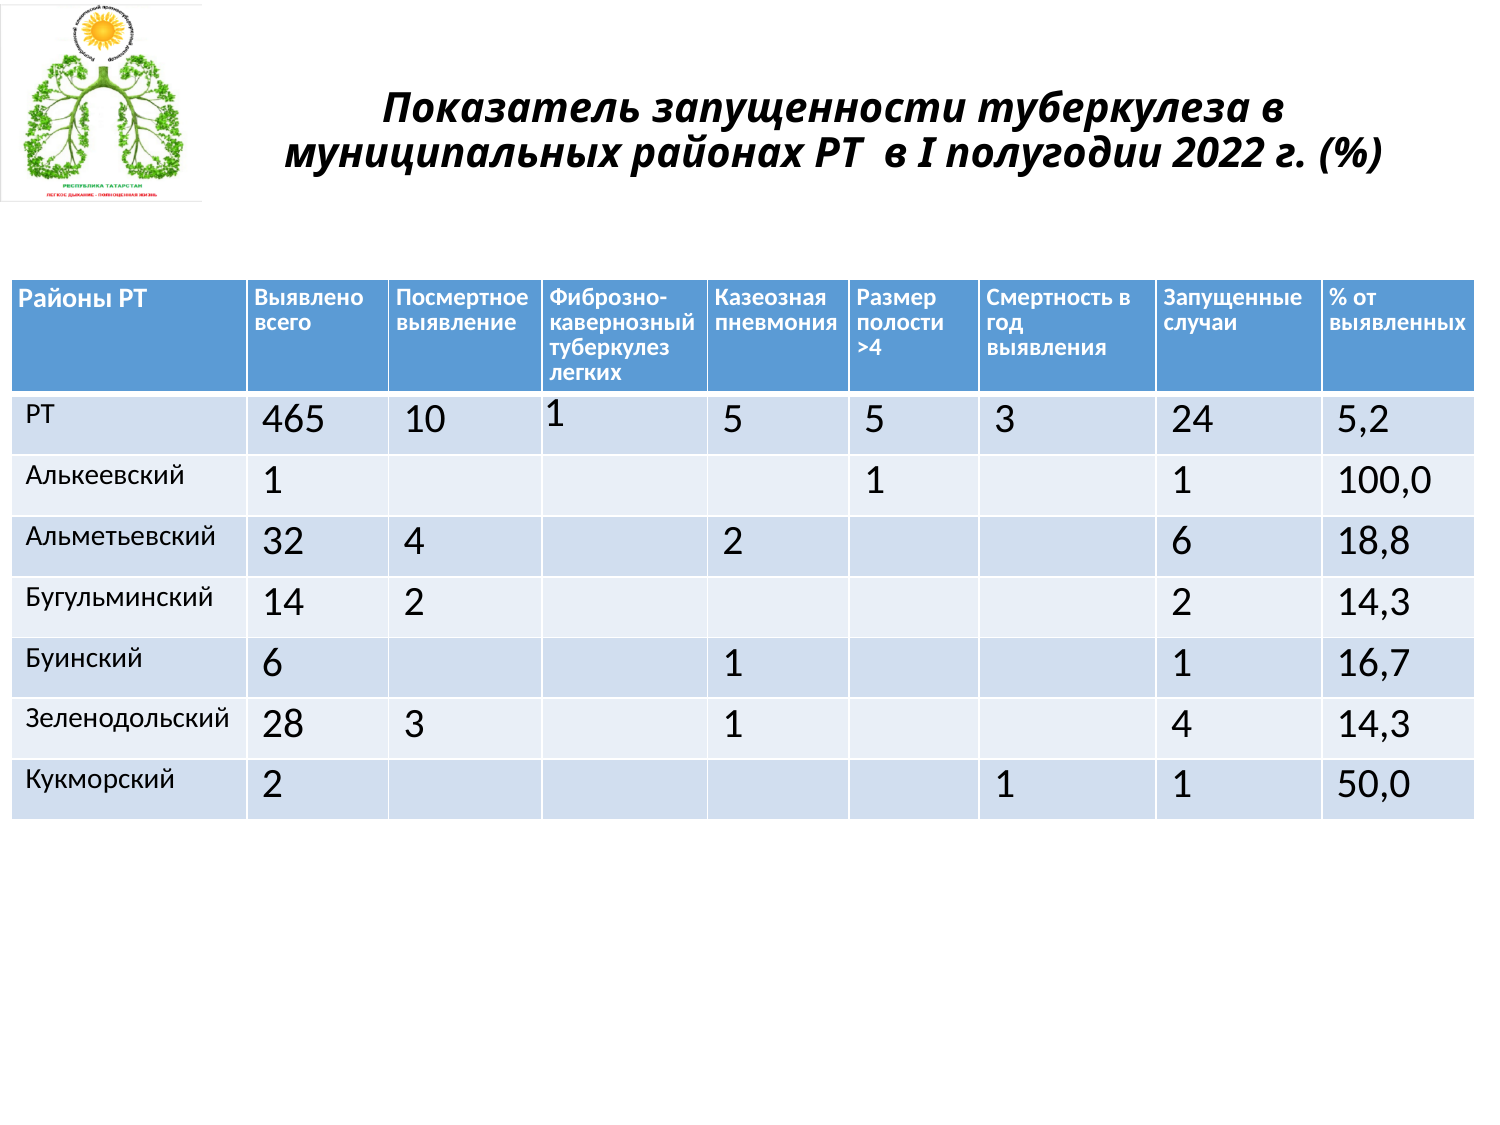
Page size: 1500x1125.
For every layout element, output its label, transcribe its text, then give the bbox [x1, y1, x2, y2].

table_cell [850, 517, 978, 576]
table_cell [850, 699, 978, 758]
table_cell 14,3 [1323, 699, 1474, 758]
table_cell Бугульминский [12, 578, 246, 637]
table_cell [543, 638, 707, 697]
table_header % от выявленных [1323, 280, 1474, 391]
table_cell 1 [1157, 760, 1321, 819]
table_cell 1 [543, 397, 707, 454]
table_cell 1 [708, 699, 848, 758]
table_cell [980, 638, 1155, 697]
table_cell Зеленодольский [12, 699, 246, 758]
table_cell 1 [1157, 638, 1321, 697]
table_cell 1 [1157, 456, 1321, 515]
table_cell [708, 456, 848, 515]
table_cell [708, 760, 848, 819]
table_cell [980, 578, 1155, 637]
table_cell [980, 699, 1155, 758]
table_cell [543, 699, 707, 758]
table_cell 1 [708, 638, 848, 697]
table_cell [389, 760, 541, 819]
table_cell 24 [1157, 397, 1321, 454]
table_header Запущенные случаи [1157, 280, 1321, 391]
table_header Фиброзно-кавернозный туберкулез легких [543, 280, 707, 391]
table_header Размер полости >4 [850, 280, 978, 391]
table_cell Алькеевский [12, 456, 246, 515]
table_cell [708, 578, 848, 637]
table_cell 10 [389, 397, 541, 454]
table_cell 1 [850, 456, 978, 515]
table_cell 2 [708, 517, 848, 576]
table_cell 18,8 [1323, 517, 1474, 576]
table_cell 14 [248, 578, 388, 637]
table_header Посмертное выявление [389, 280, 541, 391]
table_cell [980, 456, 1155, 515]
table_cell 5 [708, 397, 848, 454]
table_cell Кукморский [12, 760, 246, 819]
table_cell [543, 760, 707, 819]
title Показатель запущенности туберкулеза в муниципальных районах РТ в I полугодии 2022 г. (%) [201, 22, 1466, 241]
table_cell [850, 578, 978, 637]
table_cell РТ [12, 397, 246, 454]
table_cell [543, 578, 707, 637]
table_cell [980, 517, 1155, 576]
table_cell 2 [1157, 578, 1321, 637]
table_cell [850, 638, 978, 697]
table_cell [850, 760, 978, 819]
table_cell Буинский [12, 638, 246, 697]
table_header Казеозная пневмония [708, 280, 848, 391]
table_cell 1 [980, 760, 1155, 819]
table_cell 32 [248, 517, 388, 576]
table_header Смертность в год выявления [980, 280, 1155, 391]
table_header Районы РТ [12, 280, 246, 391]
table_cell 5 [850, 397, 978, 454]
table_cell 28 [248, 699, 388, 758]
table_cell 6 [248, 638, 388, 697]
table_cell Альметьевский [12, 517, 246, 576]
table_cell [543, 456, 707, 515]
table_cell 465 [248, 397, 388, 454]
table_cell 1 [248, 456, 388, 515]
table_cell 16,7 [1323, 638, 1474, 697]
table_cell 6 [1157, 517, 1321, 576]
picture [0, 4, 202, 202]
table_cell 2 [248, 760, 388, 819]
table_cell 3 [980, 397, 1155, 454]
table_cell 3 [389, 699, 541, 758]
table_cell 4 [389, 517, 541, 576]
table_cell [543, 517, 707, 576]
table_cell 50,0 [1323, 760, 1474, 819]
table_cell 4 [1157, 699, 1321, 758]
table_header Выявлено всего [248, 280, 388, 391]
table_cell [389, 456, 541, 515]
table_cell 100,0 [1323, 456, 1474, 515]
table_cell 5,2 [1323, 397, 1474, 454]
table_cell 2 [389, 578, 541, 637]
table_cell [389, 638, 541, 697]
table_cell 14,3 [1323, 578, 1474, 637]
